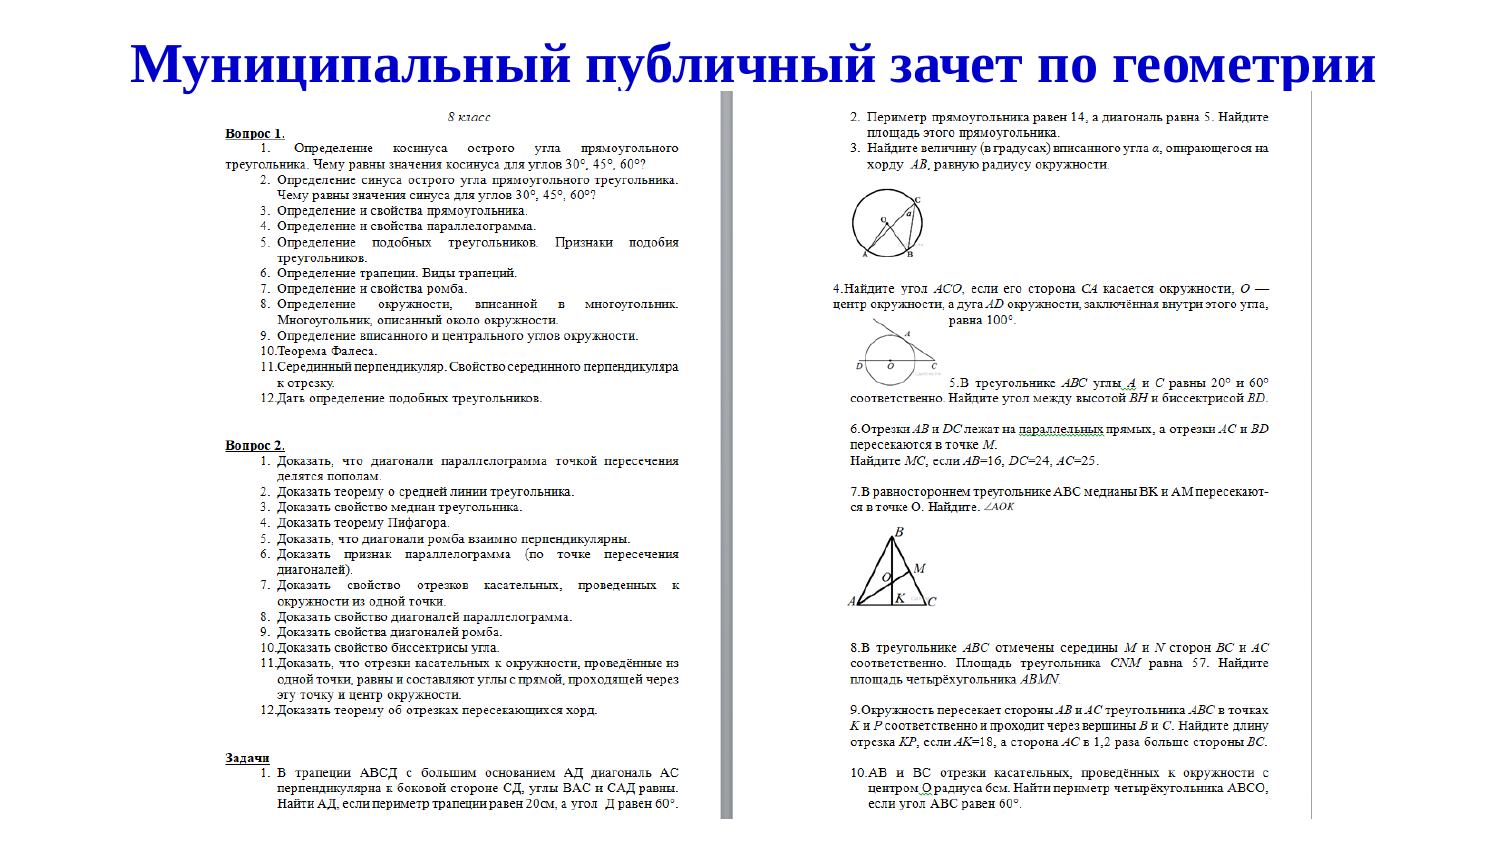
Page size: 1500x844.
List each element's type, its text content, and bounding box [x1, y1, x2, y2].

picture [206, 90, 1312, 819]
text_box Муниципальный публичный зачет по геометрии [118, 21, 1389, 100]
